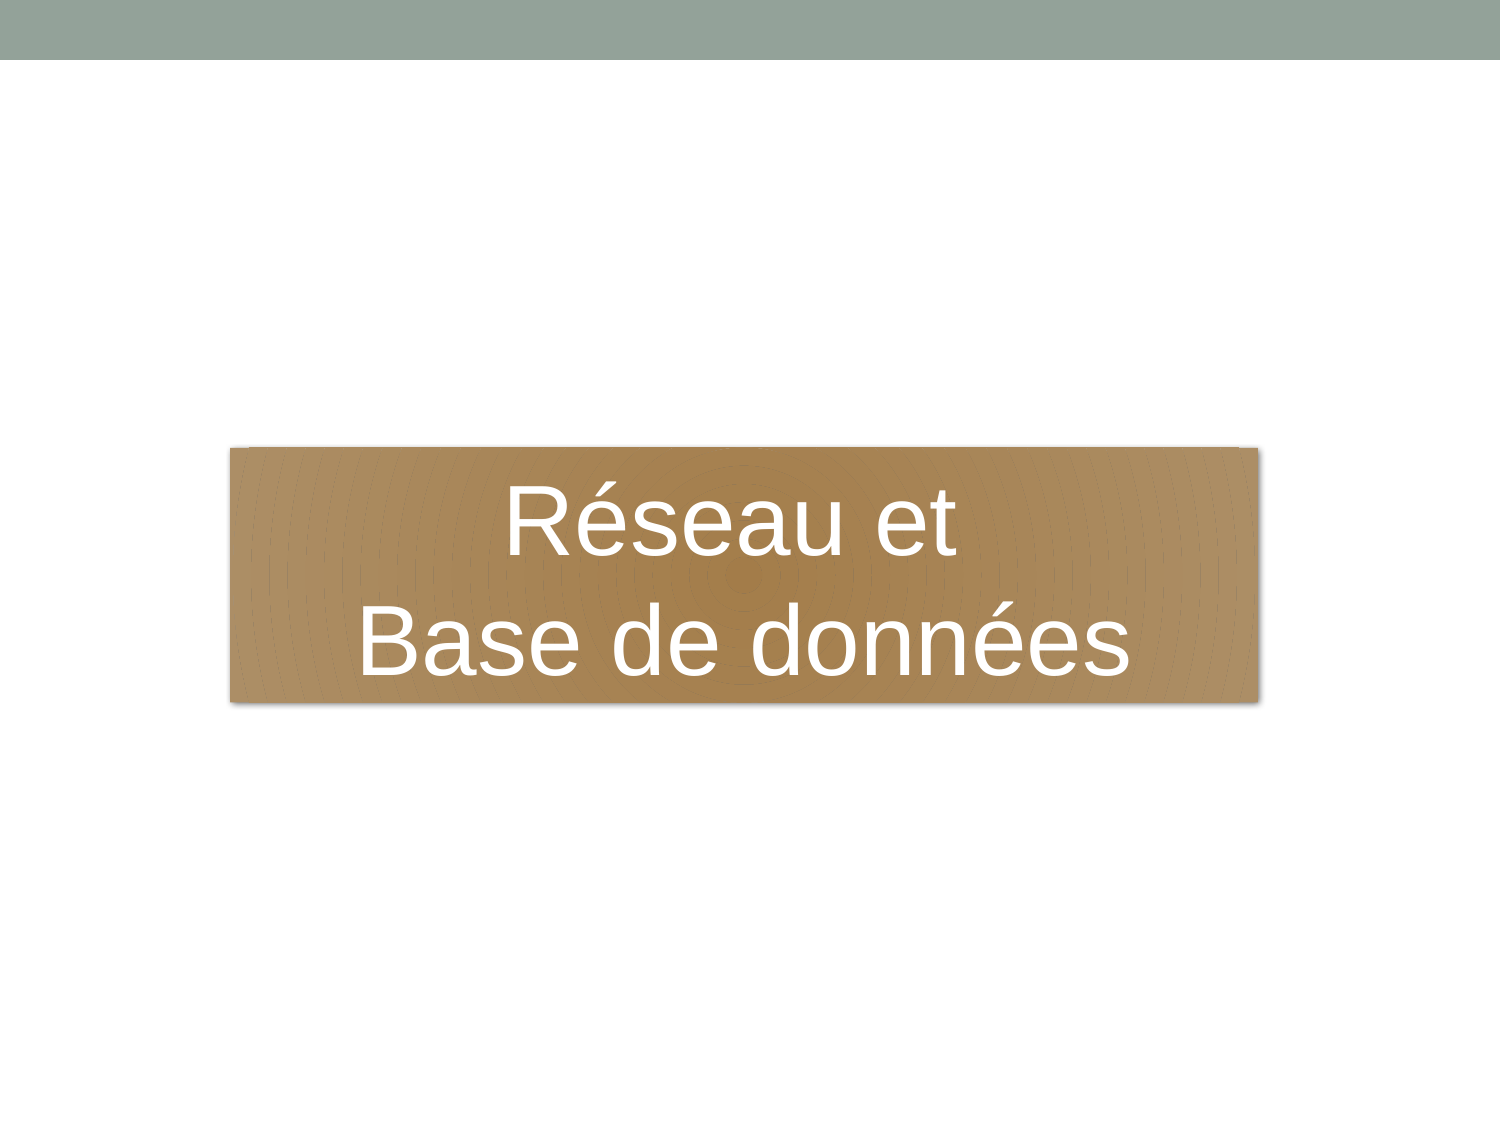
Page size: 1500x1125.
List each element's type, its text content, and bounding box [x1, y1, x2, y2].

text_box Réseau et Base de données [230, 447, 1258, 703]
